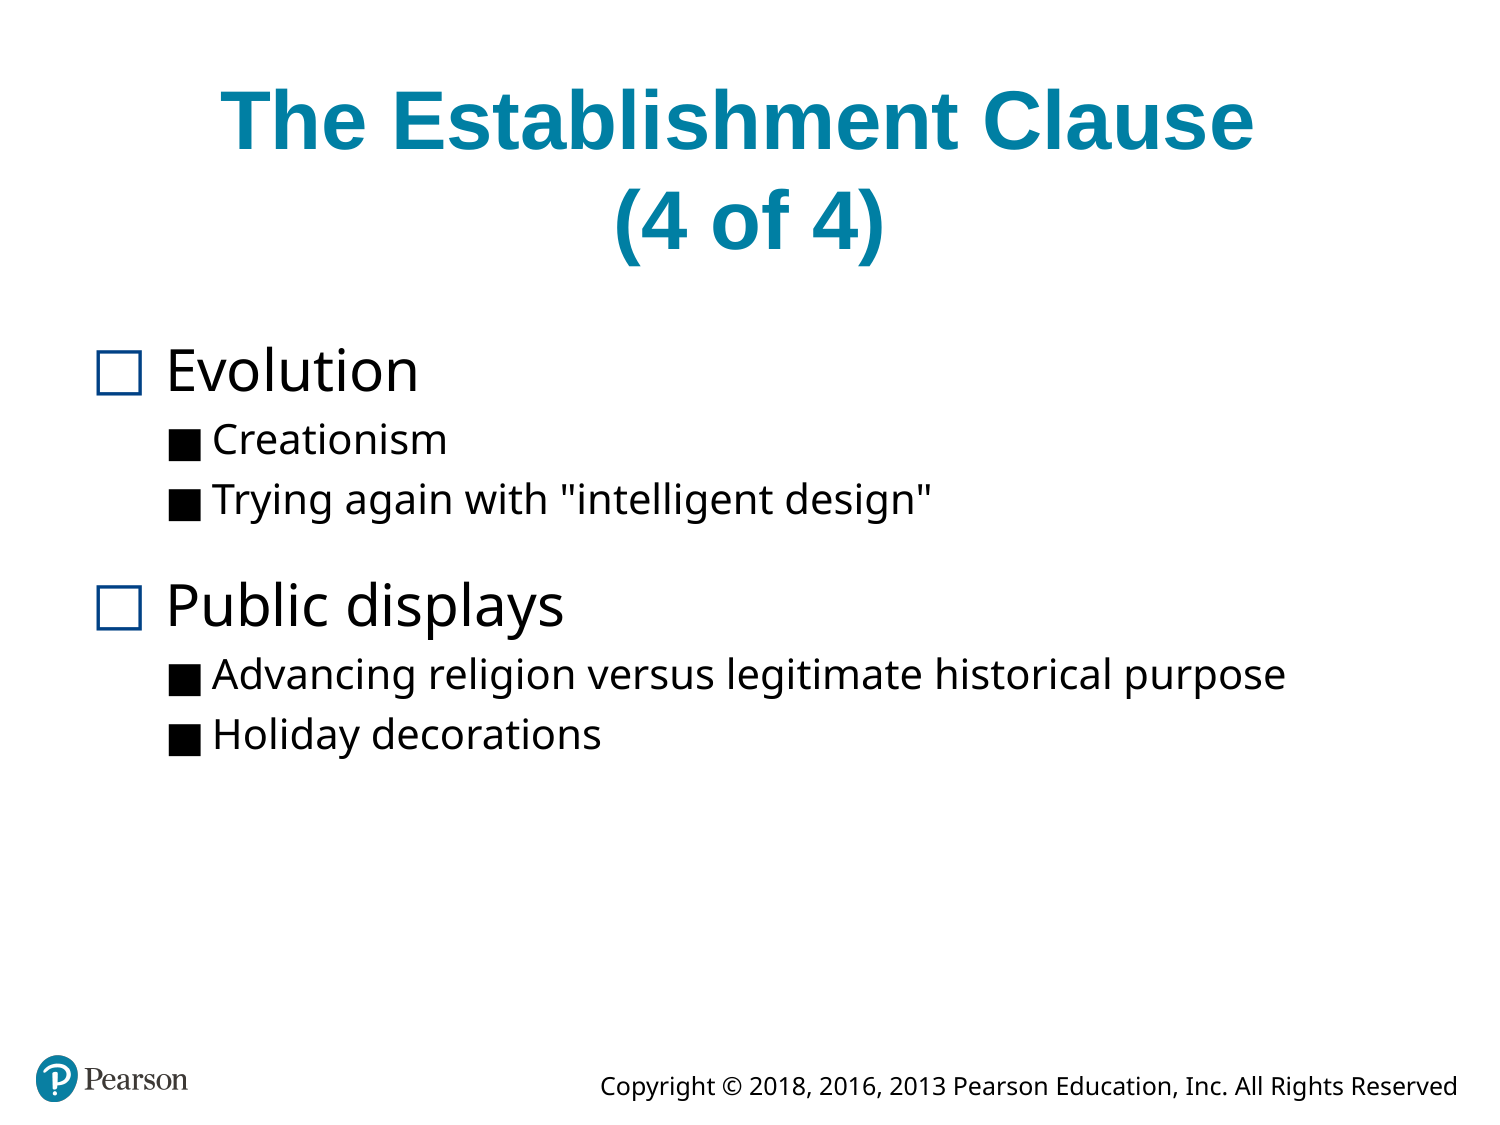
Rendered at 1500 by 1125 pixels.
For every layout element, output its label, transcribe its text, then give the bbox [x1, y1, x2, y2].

picture [44, 1064, 70, 1089]
title The Establishment Clause (4 of 4) [75, 50, 1425, 282]
picture [36, 1088, 47, 1102]
picture [36, 1055, 52, 1071]
picture [62, 1055, 188, 1102]
list Evolution Creationism Trying again with "intelligent design" Public displays Advancing religion versus legitimate historical purpose Holiday decorations [75, 303, 1425, 1005]
